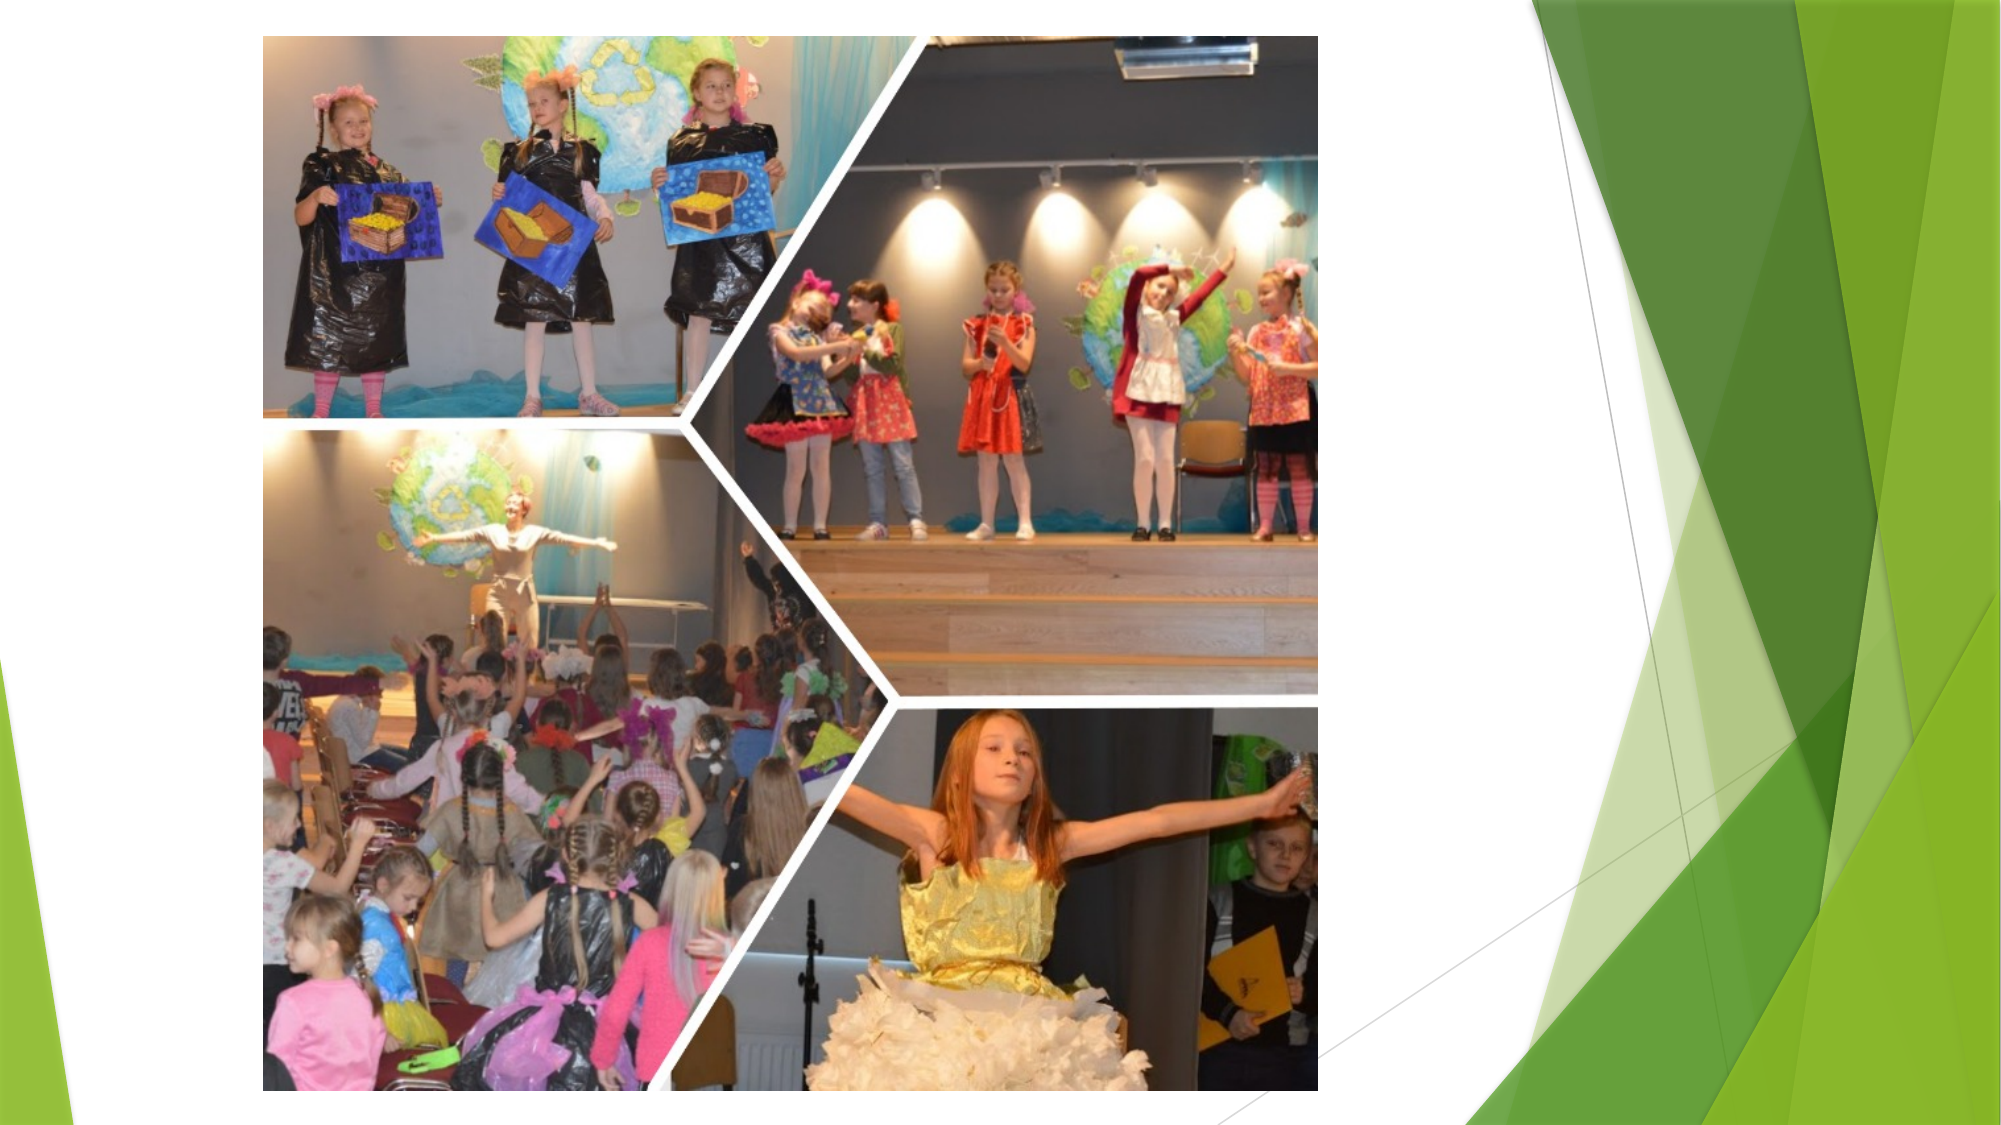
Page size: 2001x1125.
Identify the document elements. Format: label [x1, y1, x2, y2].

picture [263, 35, 1319, 1091]
